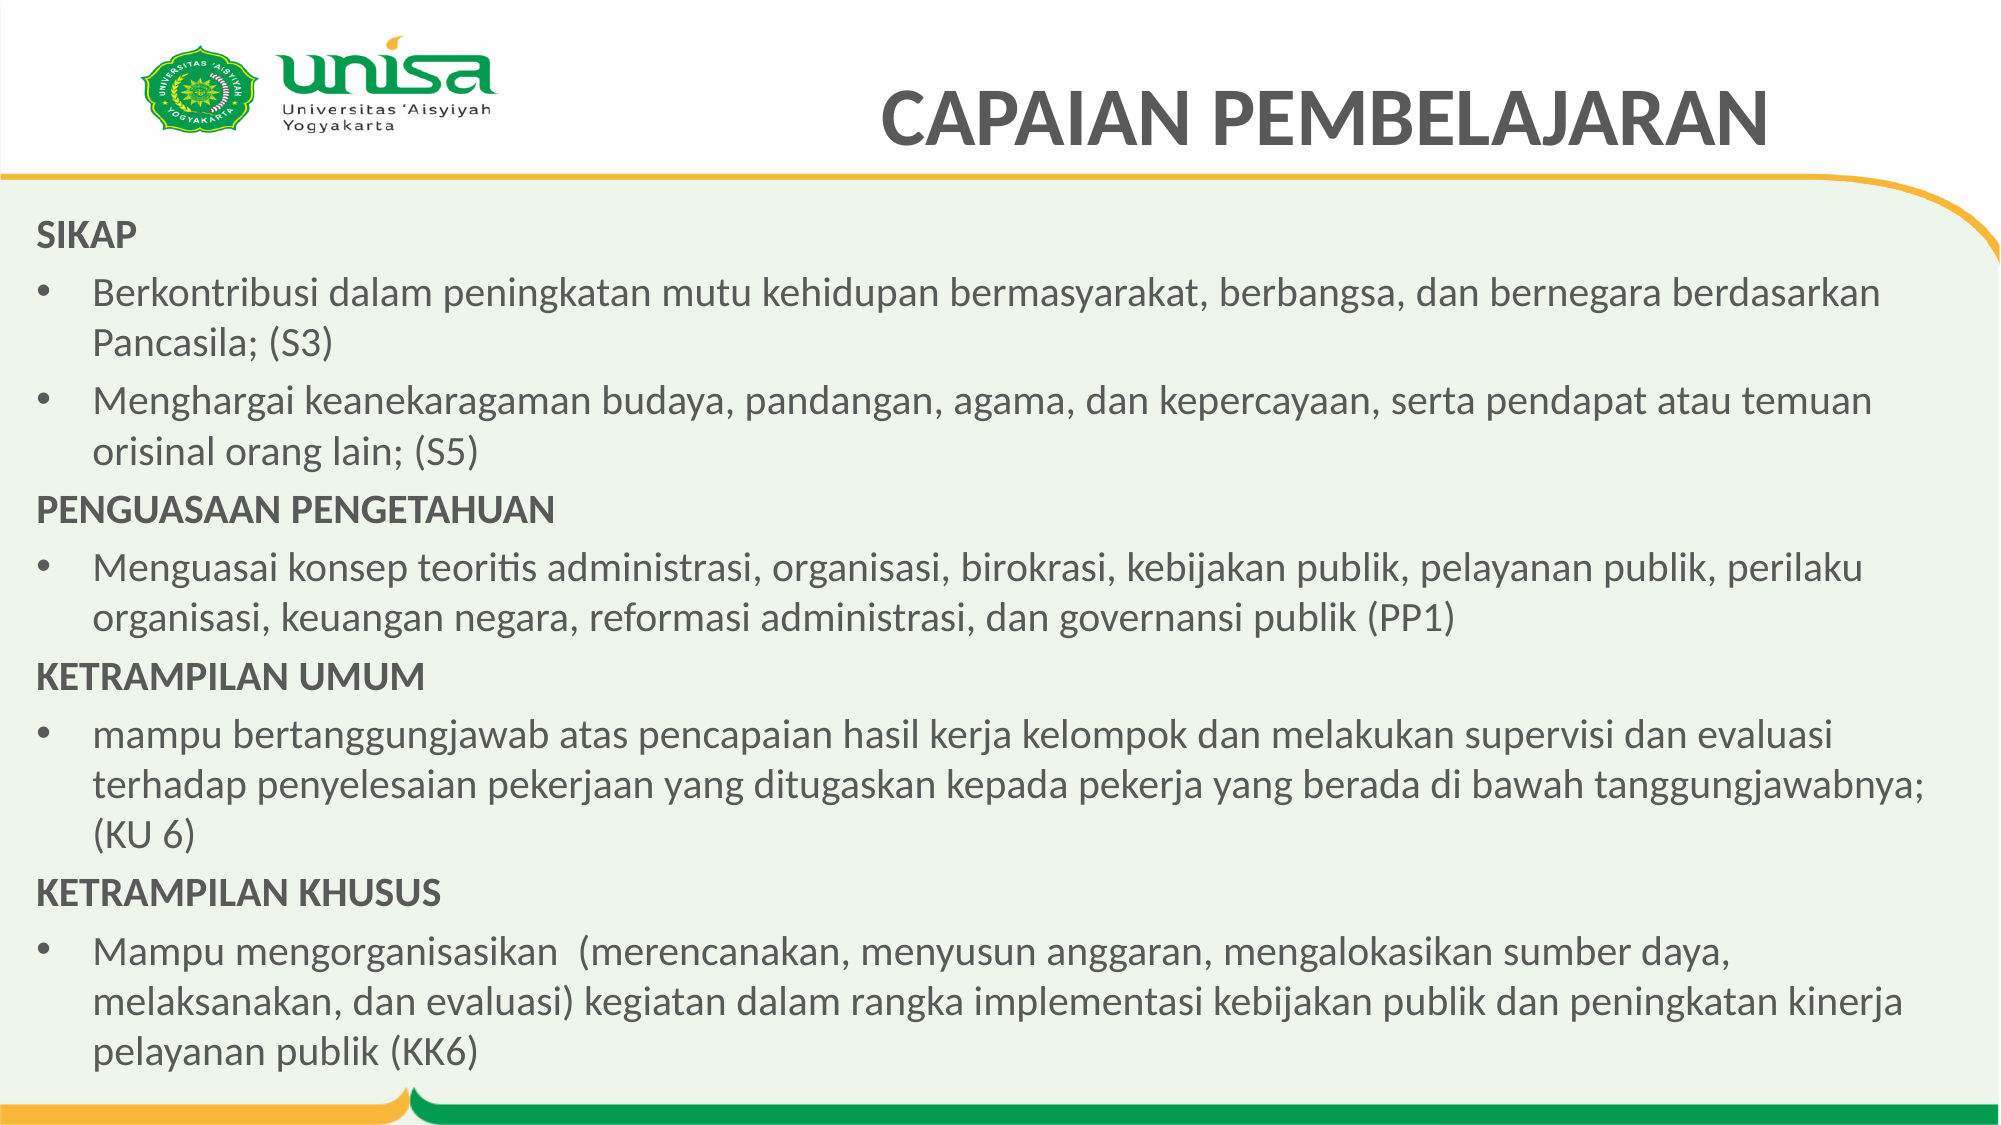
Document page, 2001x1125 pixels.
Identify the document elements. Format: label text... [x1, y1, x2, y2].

picture [0, 0, 2000, 1125]
list SIKAP Berkontribusi dalam peningkatan mutu kehidupan bermasyarakat, berbangsa, dan bernegara berdasarkan Pancasila; (S3) Menghargai keanekaragaman budaya, pandangan, agama, dan kepercayaan, serta pendapat atau temuan orisinal orang lain; (S5) PENGUASAAN PENGETAHUAN Menguasai konsep teoritis administrasi, organisasi, birokrasi, kebijakan publik, pelayanan publik, perilaku organisasi, keuangan negara, reformasi administrasi, dan governansi publik (PP1) KETRAMPILAN UMUM mampu bertanggungjawab atas pencapaian hasil kerja kelompok dan melakukan supervisi dan evaluasi terhadap penyelesaian pekerjaan yang ditugaskan kepada pekerja yang berada di bawah tanggungjawabnya; (KU 6) KETRAMPILAN KHUSUS Mampu mengorganisasikan (merencanakan, menyusun anggaran, mengalokasikan sumber daya, melaksanakan, dan evaluasi) kegiatan dalam rangka implementasi kebijakan publik dan peningkatan kinerja pelayanan publik (KK6) [21, 199, 1965, 1033]
title CAPAIAN PEMBELAJARAN [866, 54, 1838, 142]
